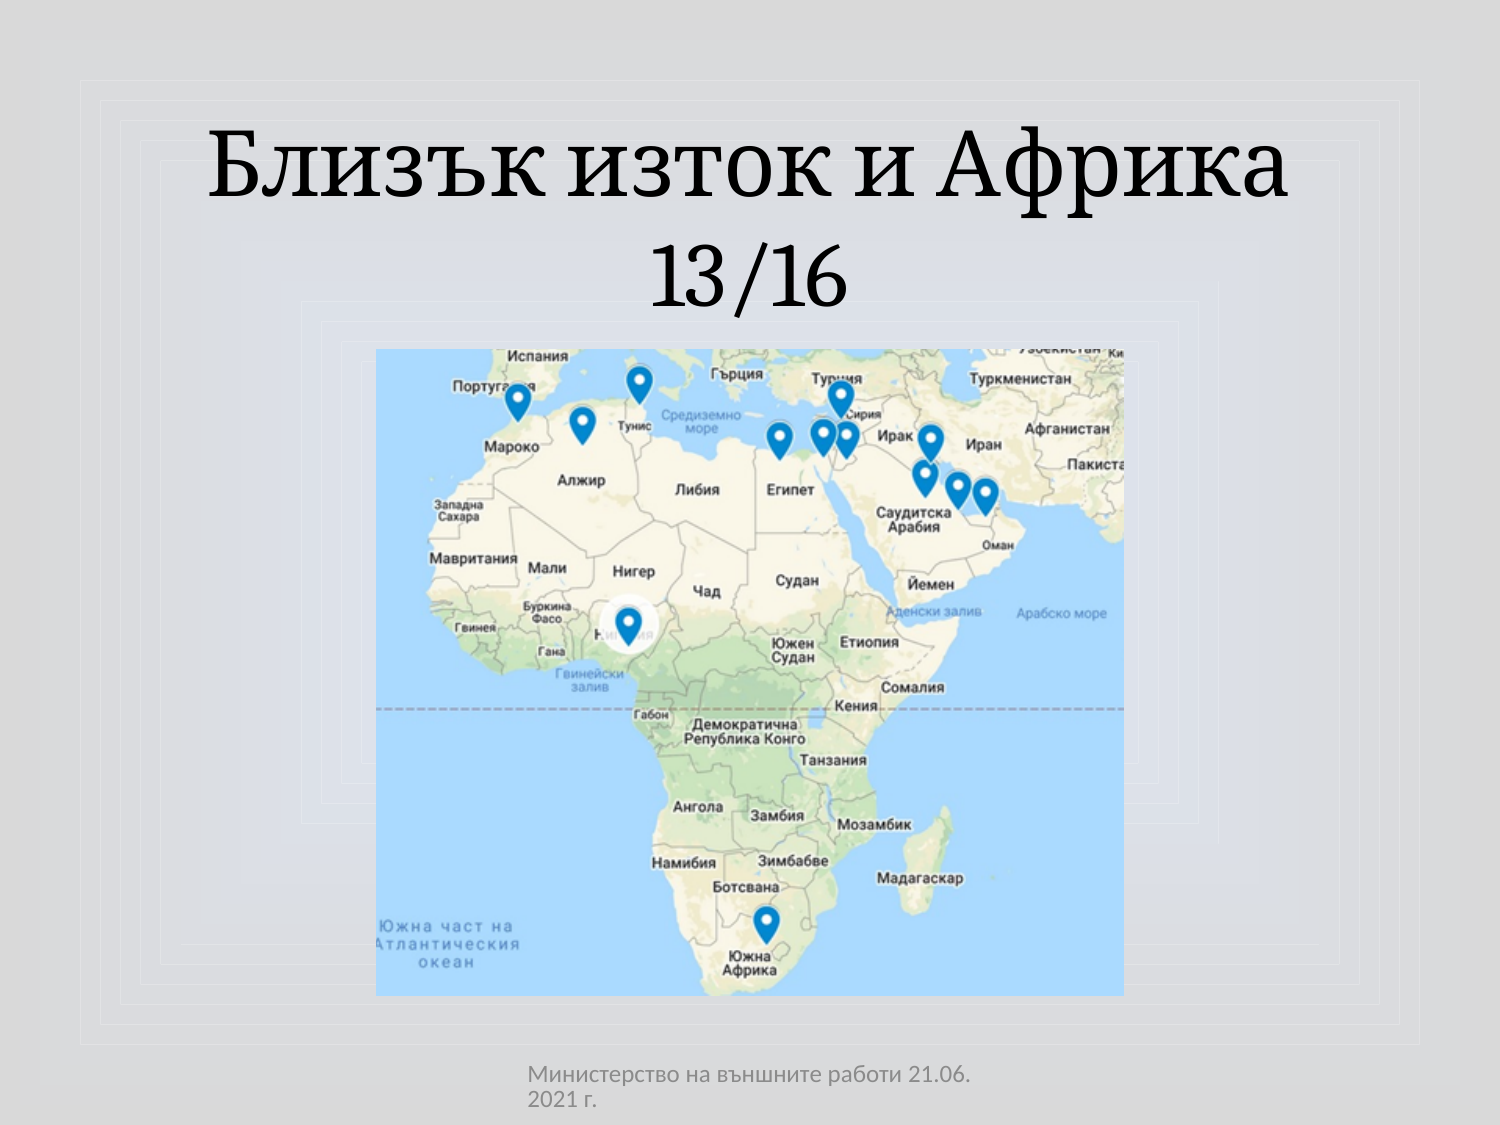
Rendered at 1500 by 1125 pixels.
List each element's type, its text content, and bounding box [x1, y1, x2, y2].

title Близък изток и Африка 13/16 [75, 45, 1425, 386]
picture [376, 349, 1124, 996]
footer Министерство на външните работи 21.06.2021 г. [512, 1042, 988, 1103]
